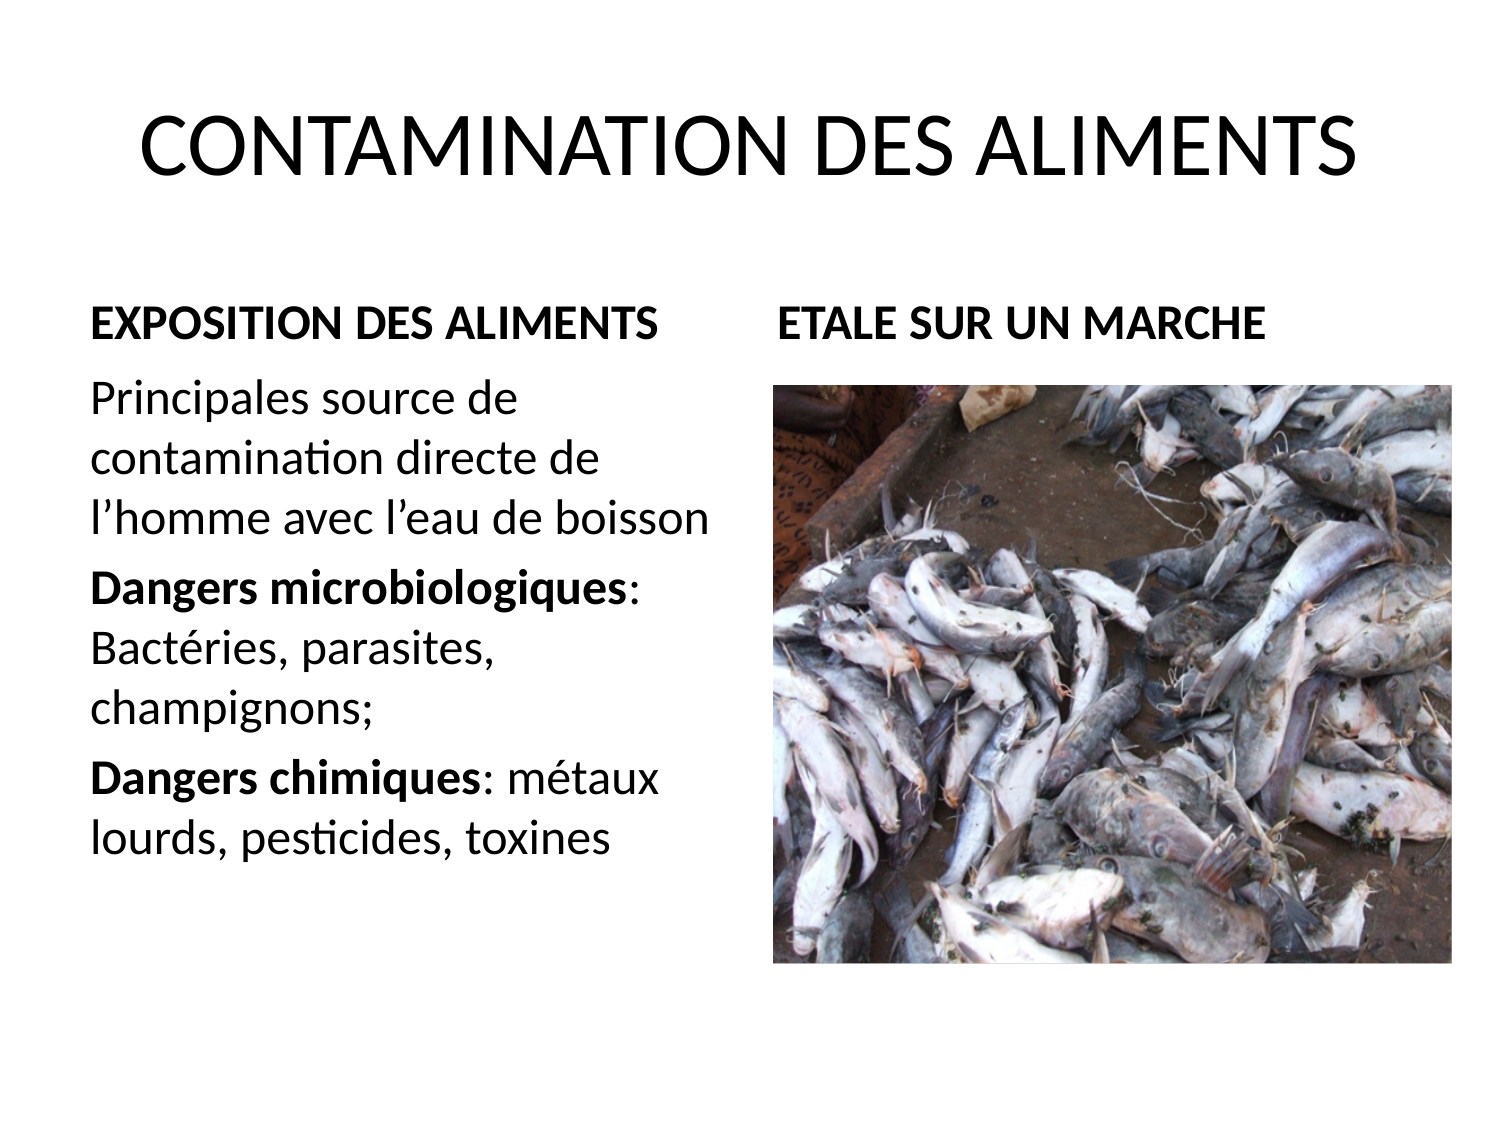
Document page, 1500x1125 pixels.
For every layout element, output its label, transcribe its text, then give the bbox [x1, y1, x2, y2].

list EXPOSITION DES ALIMENTS [75, 251, 738, 356]
list Principales source de contamination directe de l’homme avec l’eau de boisson Dangers microbiologiques: Bactéries, parasites, champignons; Dangers chimiques: métaux lourds, pesticides, toxines [75, 356, 738, 1005]
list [773, 385, 1453, 965]
list ETALE SUR UN MARCHE [761, 251, 1425, 357]
title CONTAMINATION DES ALIMENTS [75, 45, 1425, 233]
